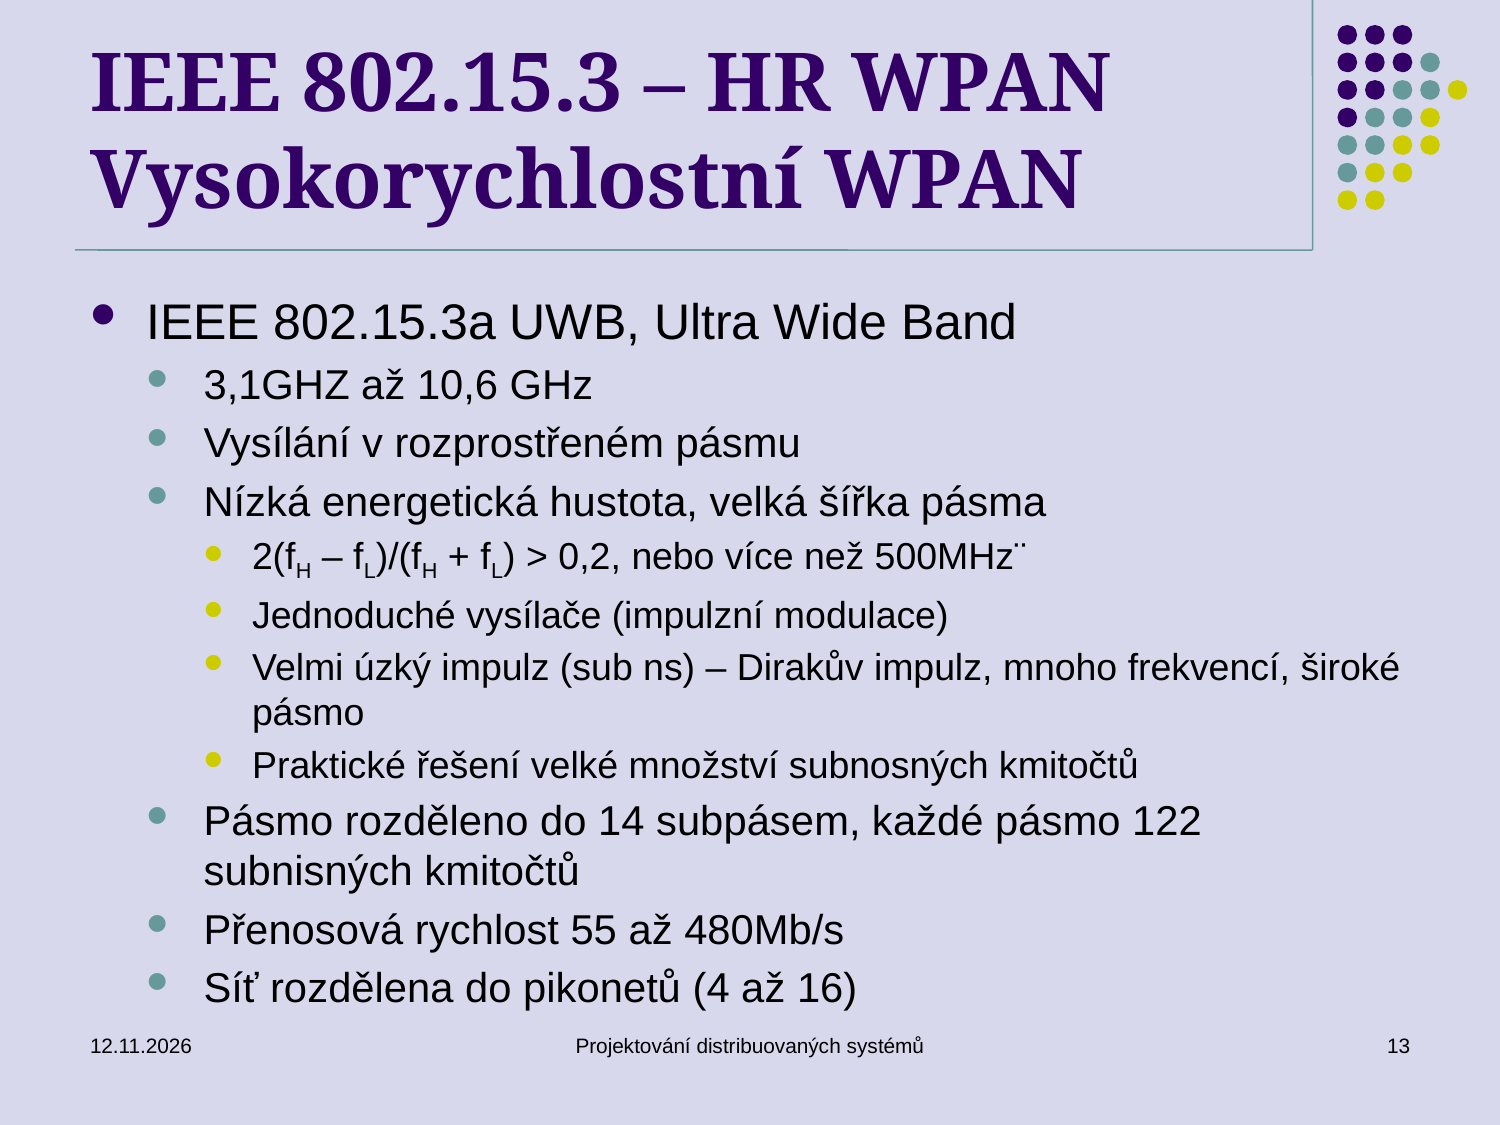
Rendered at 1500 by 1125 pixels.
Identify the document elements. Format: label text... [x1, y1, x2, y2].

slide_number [75, 1025, 425, 1100]
footer Projektování distribuovaných systémů [512, 1025, 988, 1100]
title IEEE 802.15.3 – HR WPAN Vysokorychlostní WPAN [75, 20, 1313, 233]
list IEEE 802.15.3a UWB, Ultra Wide Band 3,1GHZ až 10,6 GHz Vysílání v rozprostřeném pásmu Nízká energetická hustota, velká šířka pásma 2(fH – fL)/(fH + fL) > 0,2, nebo více než 500MHz¨ Jednoduché vysílače (impulzní modulace) Velmi úzký impulz (sub ns) – Dirakův impulz, mnoho frekvencí, široké pásmo Praktické řešení velké množství subnosných kmitočtů Pásmo rozděleno do 14 subpásem, každé pásmo 122 subnisných kmitočtů Přenosová rychlost 55 až 480Mb/s Síť rozdělena do pikonetů (4 až 16) [75, 282, 1425, 1006]
slide_number 13 [1074, 1025, 1425, 1100]
